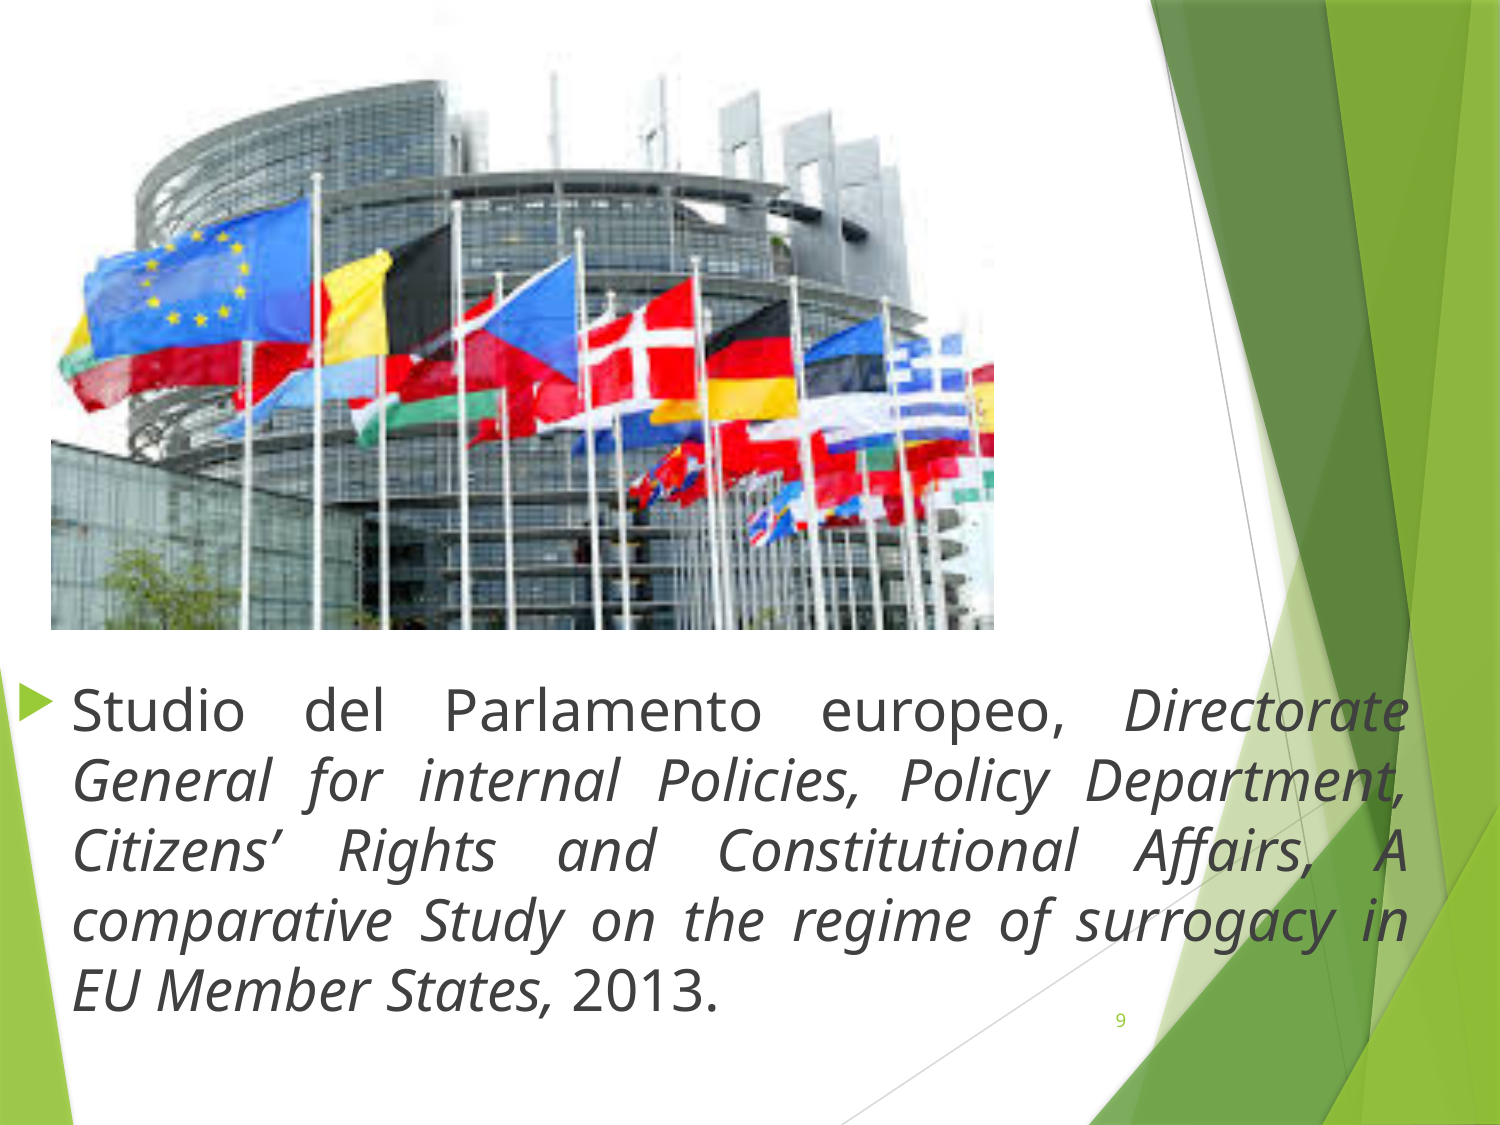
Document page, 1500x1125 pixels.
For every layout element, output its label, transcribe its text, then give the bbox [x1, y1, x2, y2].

slide_number 9 [1057, 991, 1142, 1051]
picture [0, 0, 1046, 631]
list Studio del Parlamento europeo, Directorate General for internal Policies, Policy Department, Citizens’ Rights and Constitutional Affairs, A comparative Study on the regime of surrogacy in EU Member States, 2013. [0, 666, 1425, 1043]
